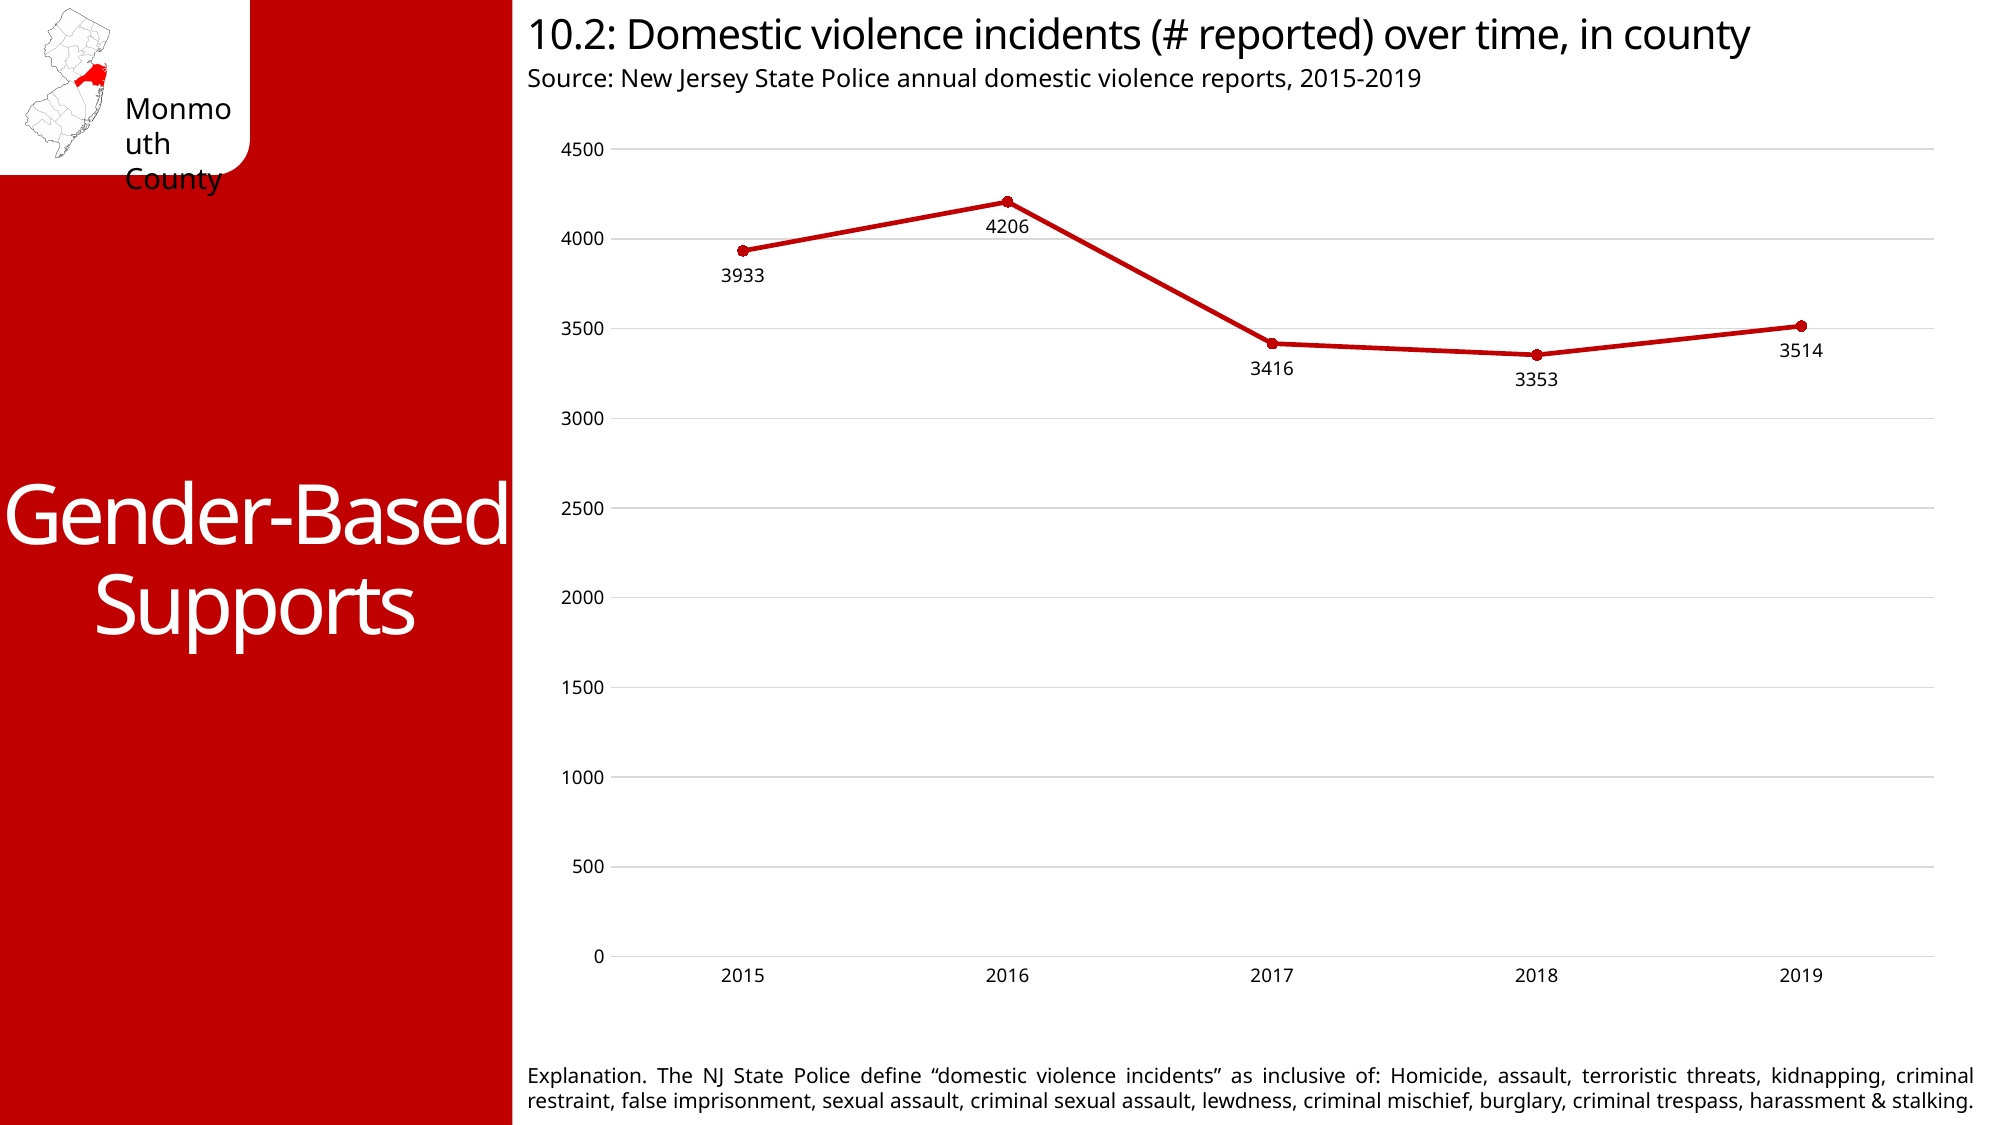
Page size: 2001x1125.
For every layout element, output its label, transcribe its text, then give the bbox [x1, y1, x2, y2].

picture [25, 8, 110, 112]
chart [532, 117, 1963, 1008]
text_box Explanation. The NJ State Police define “domestic violence incidents” as inclusive of: Homicide, assault, terroristic threats, kidnapping, criminal restraint, false imprisonment, sexual assault, criminal sexual assault, lewdness, criminal mischief, burglary, criminal trespass, harassment & stalking. [512, 1049, 1990, 1125]
text_box Source: New Jersey State Police annual domestic violence reports, 2015-2019 [512, 55, 1891, 101]
text_box Gender-Based Supports [0, 112, 550, 1013]
text_box 10.2: Domestic violence incidents (# reported) over time, in county [512, 0, 1992, 65]
